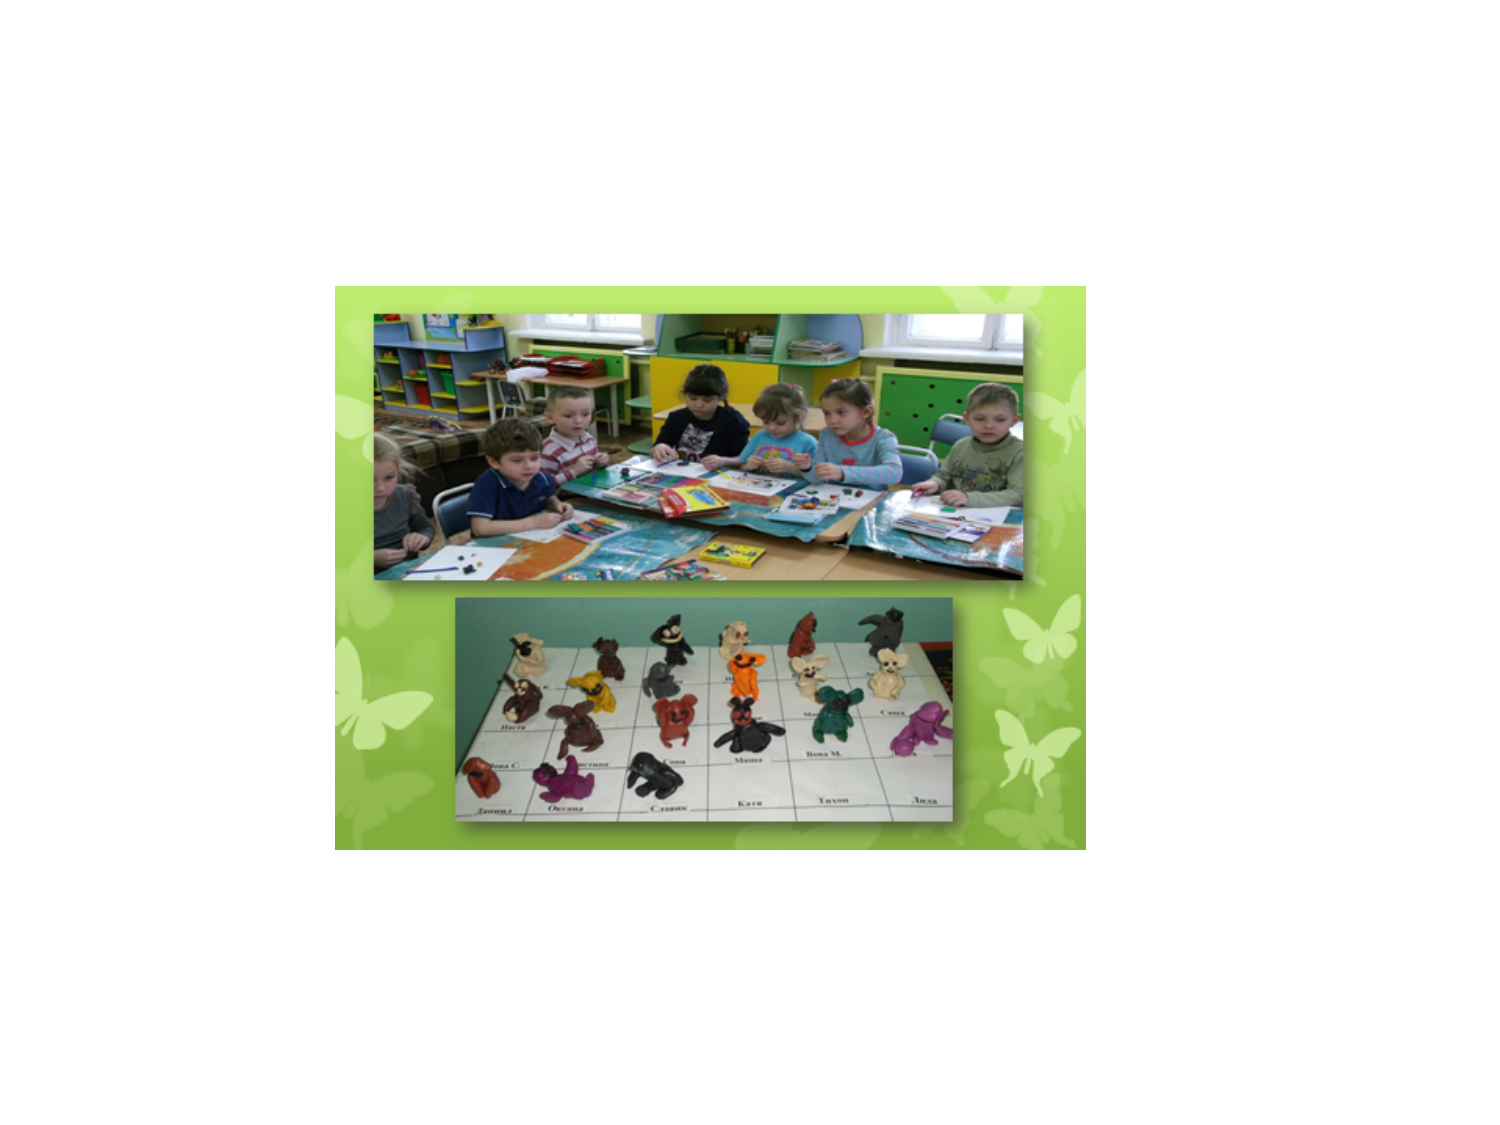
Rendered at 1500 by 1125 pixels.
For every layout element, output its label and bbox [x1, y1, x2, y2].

picture [335, 286, 1086, 850]
